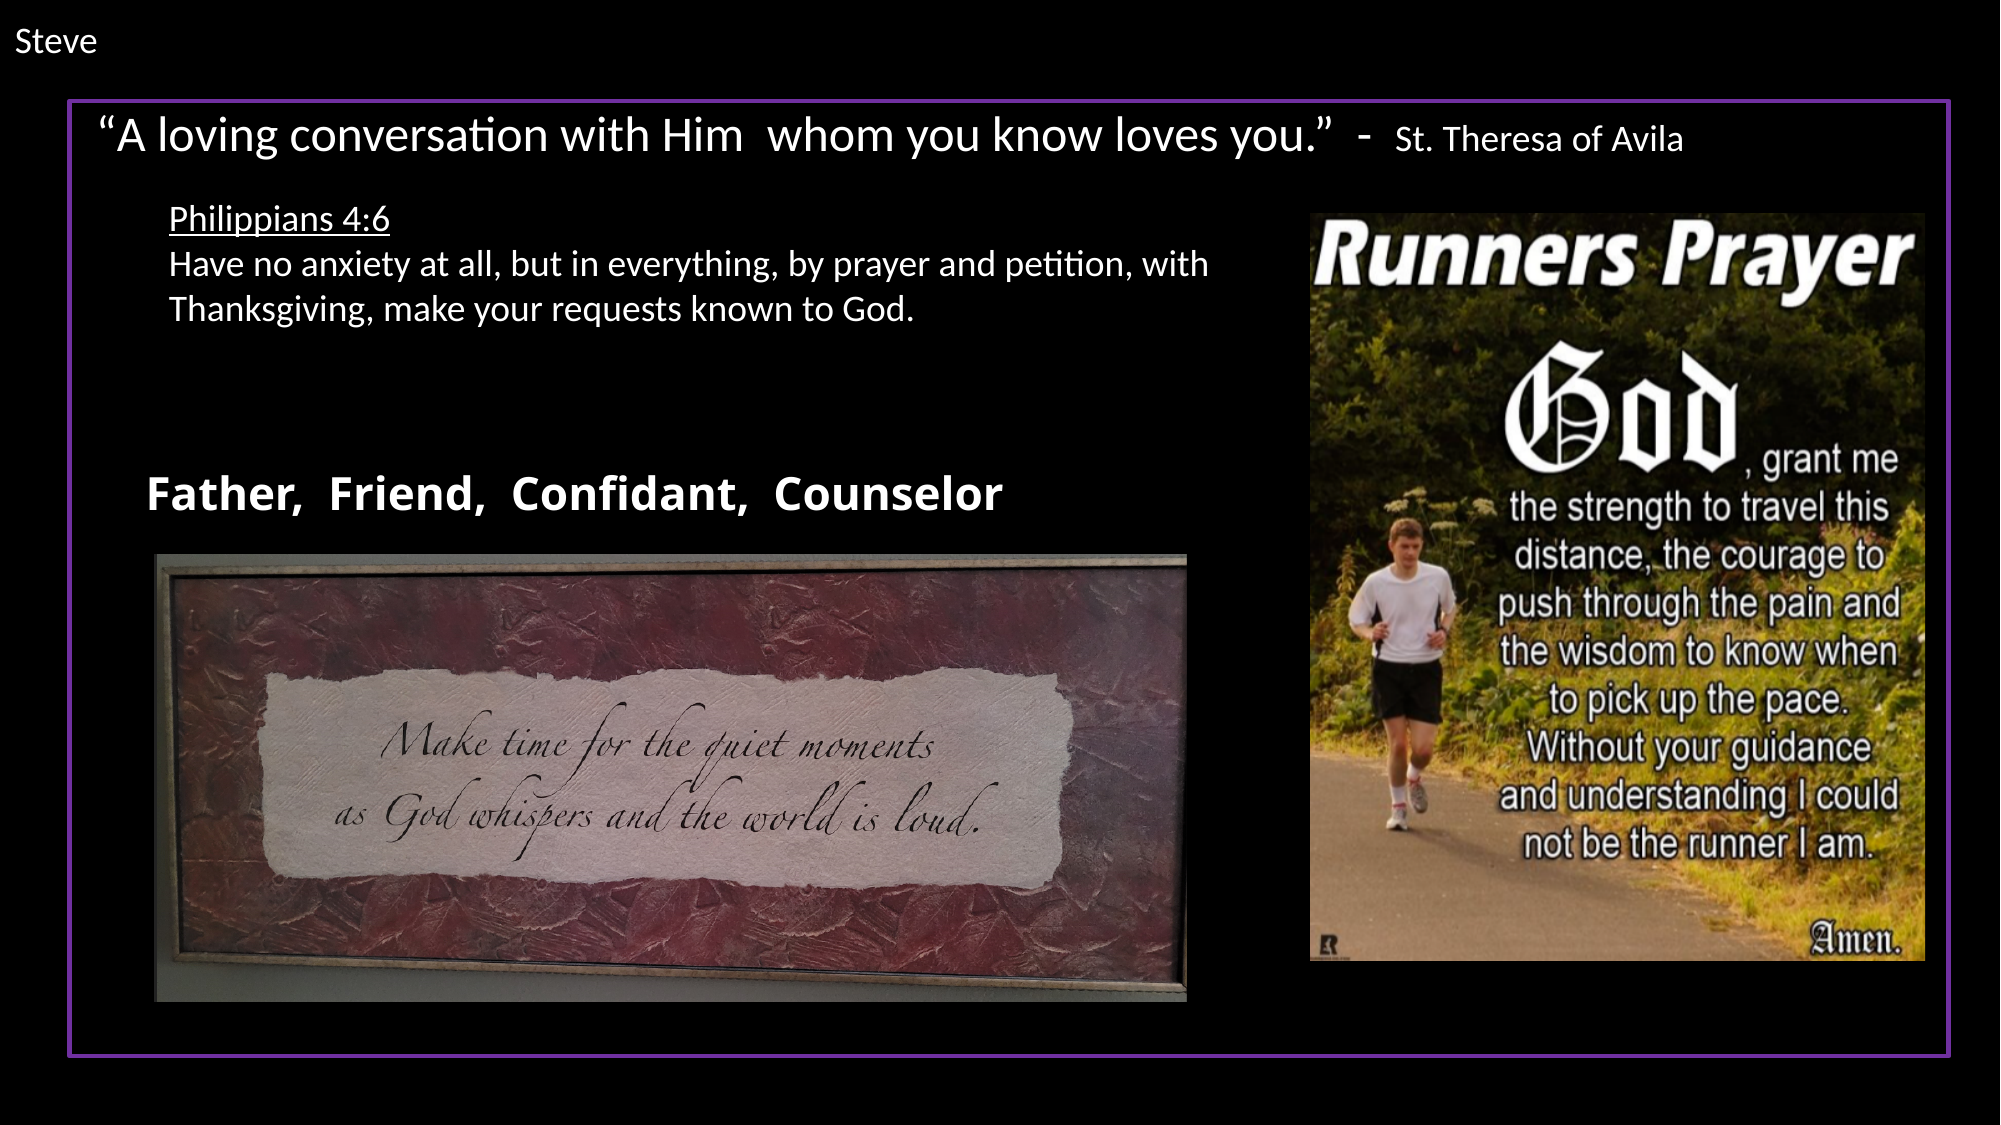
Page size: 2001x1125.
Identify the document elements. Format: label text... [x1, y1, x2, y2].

text_box Philippians 4:6 Have no anxiety at all, but in everything, by prayer and petition, with Thanksgiving, make your requests known to God. [154, 186, 1433, 381]
picture [1310, 213, 1926, 961]
subtitle “A loving conversation with Him whom you know loves you.” - St. Theresa of Avila Father, Friend, Confidant, Counselor [69, 100, 1949, 1057]
picture [154, 554, 1187, 1002]
text_box Steve [0, 8, 150, 68]
